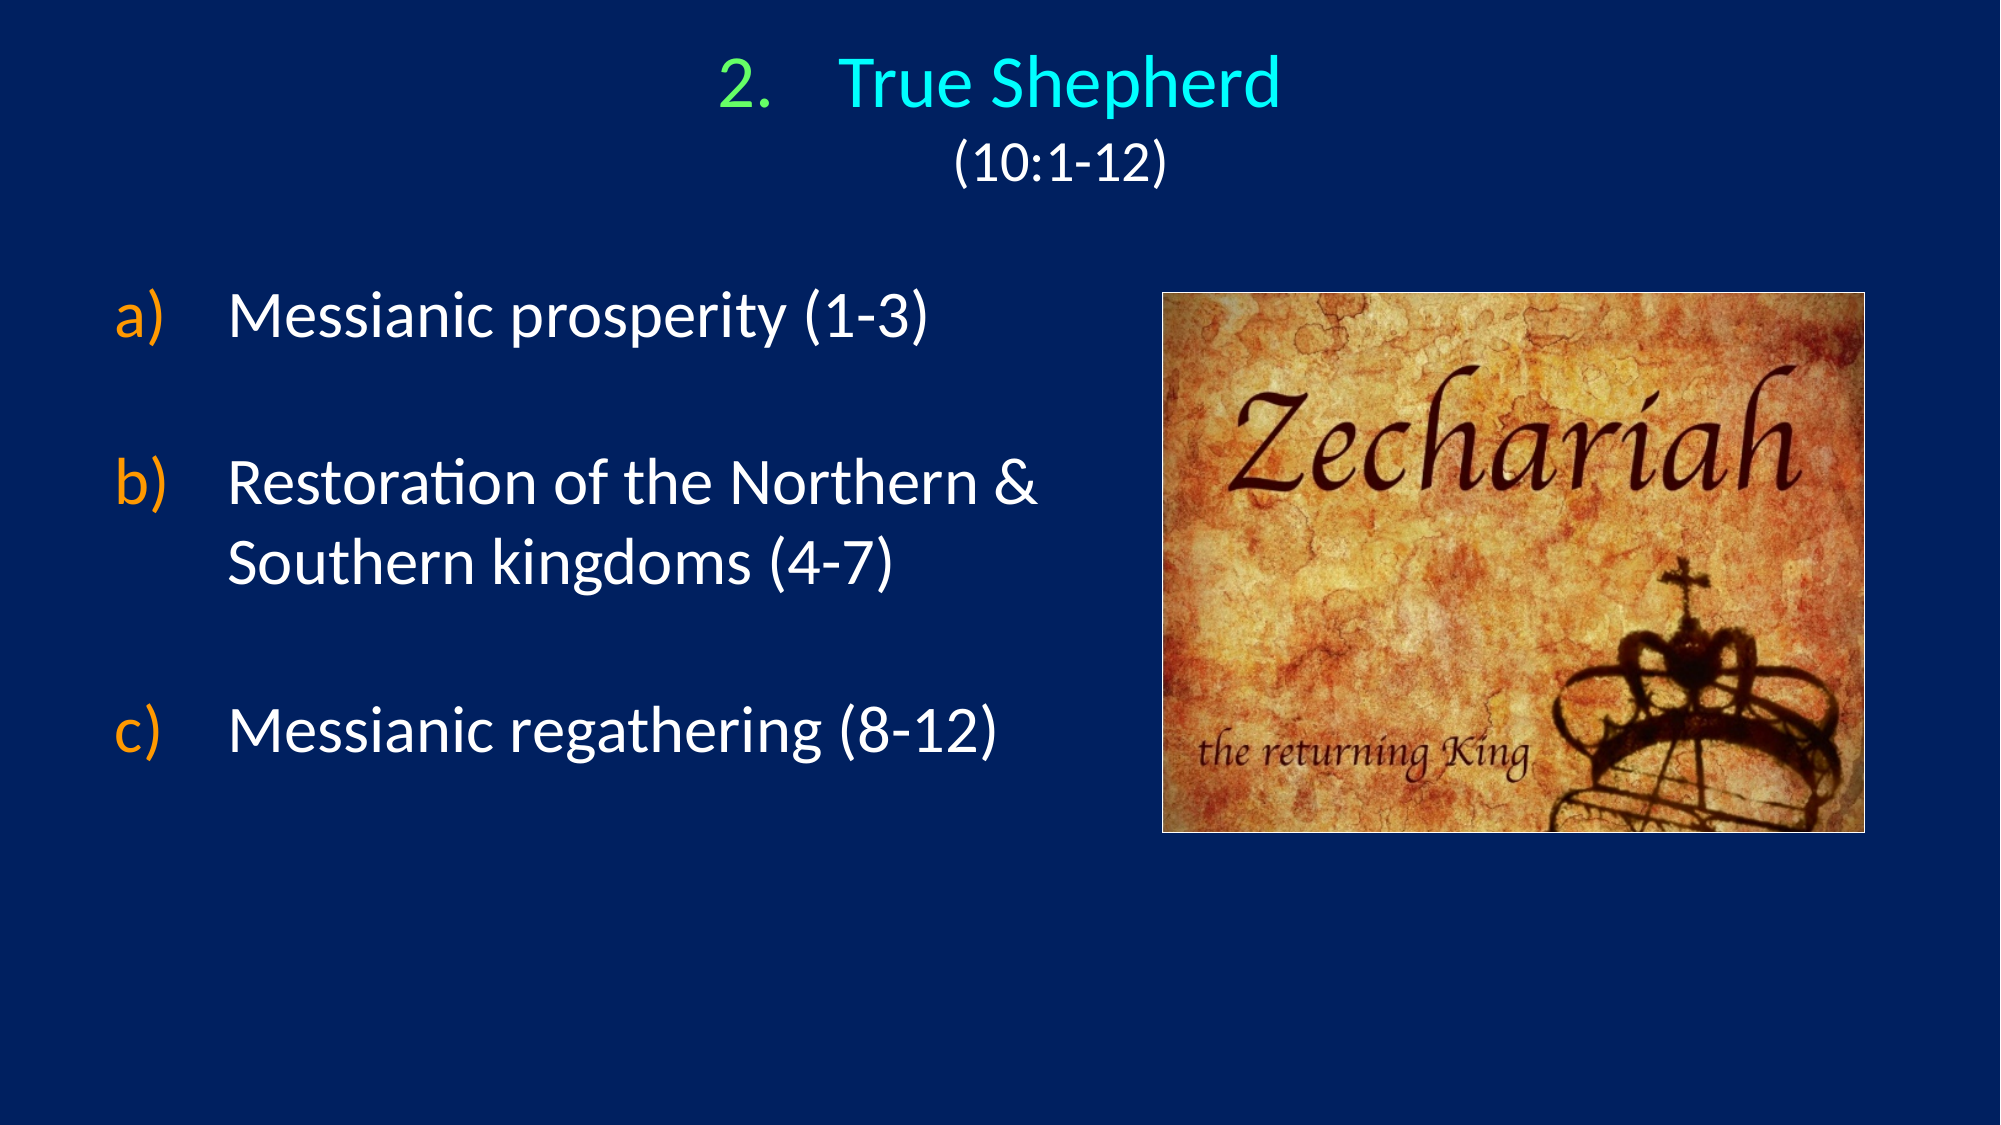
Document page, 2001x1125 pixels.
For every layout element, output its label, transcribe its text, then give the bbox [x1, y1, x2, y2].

title True Shepherd (10:1-12) [131, 37, 1869, 188]
list Messianic prosperity (1-3) Restoration of the Northern & Southern kingdoms (4-7) Messianic regathering (8-12) [99, 262, 1063, 788]
picture [1162, 291, 1865, 834]
